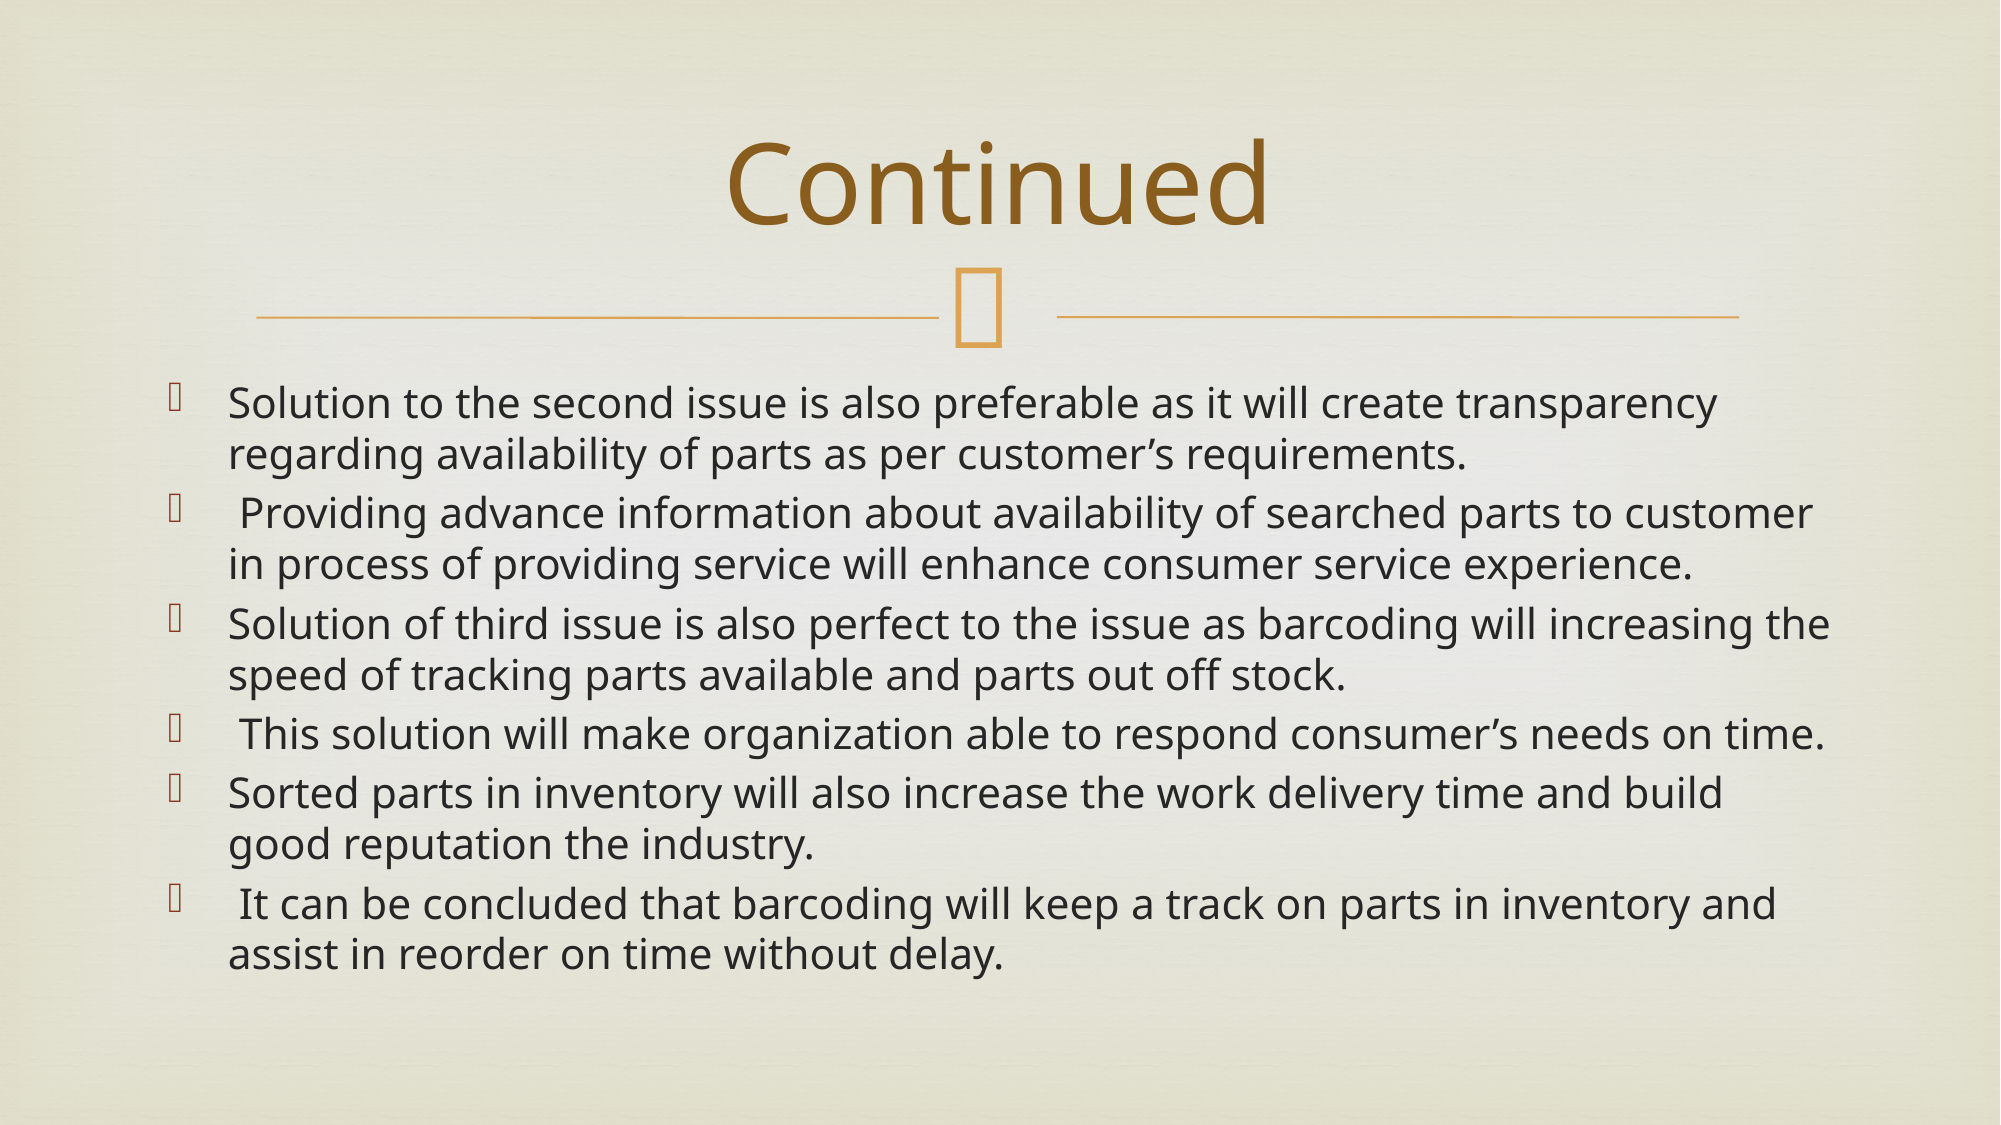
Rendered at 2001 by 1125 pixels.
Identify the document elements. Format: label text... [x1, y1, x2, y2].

title Continued [150, 93, 1848, 267]
list Solution to the second issue is also preferable as it will create transparency regarding availability of parts as per customer’s requirements. Providing advance information about availability of searched parts to customer in process of providing service will enhance consumer service experience. Solution of third issue is also perfect to the issue as barcoding will increasing the speed of tracking parts available and parts out off stock. This solution will make organization able to respond consumer’s needs on time. Sorted parts in inventory will also increase the work delivery time and build good reputation the industry. It can be concluded that barcoding will keep a track on parts in inventory and assist in reorder on time without delay. [152, 368, 1848, 1005]
